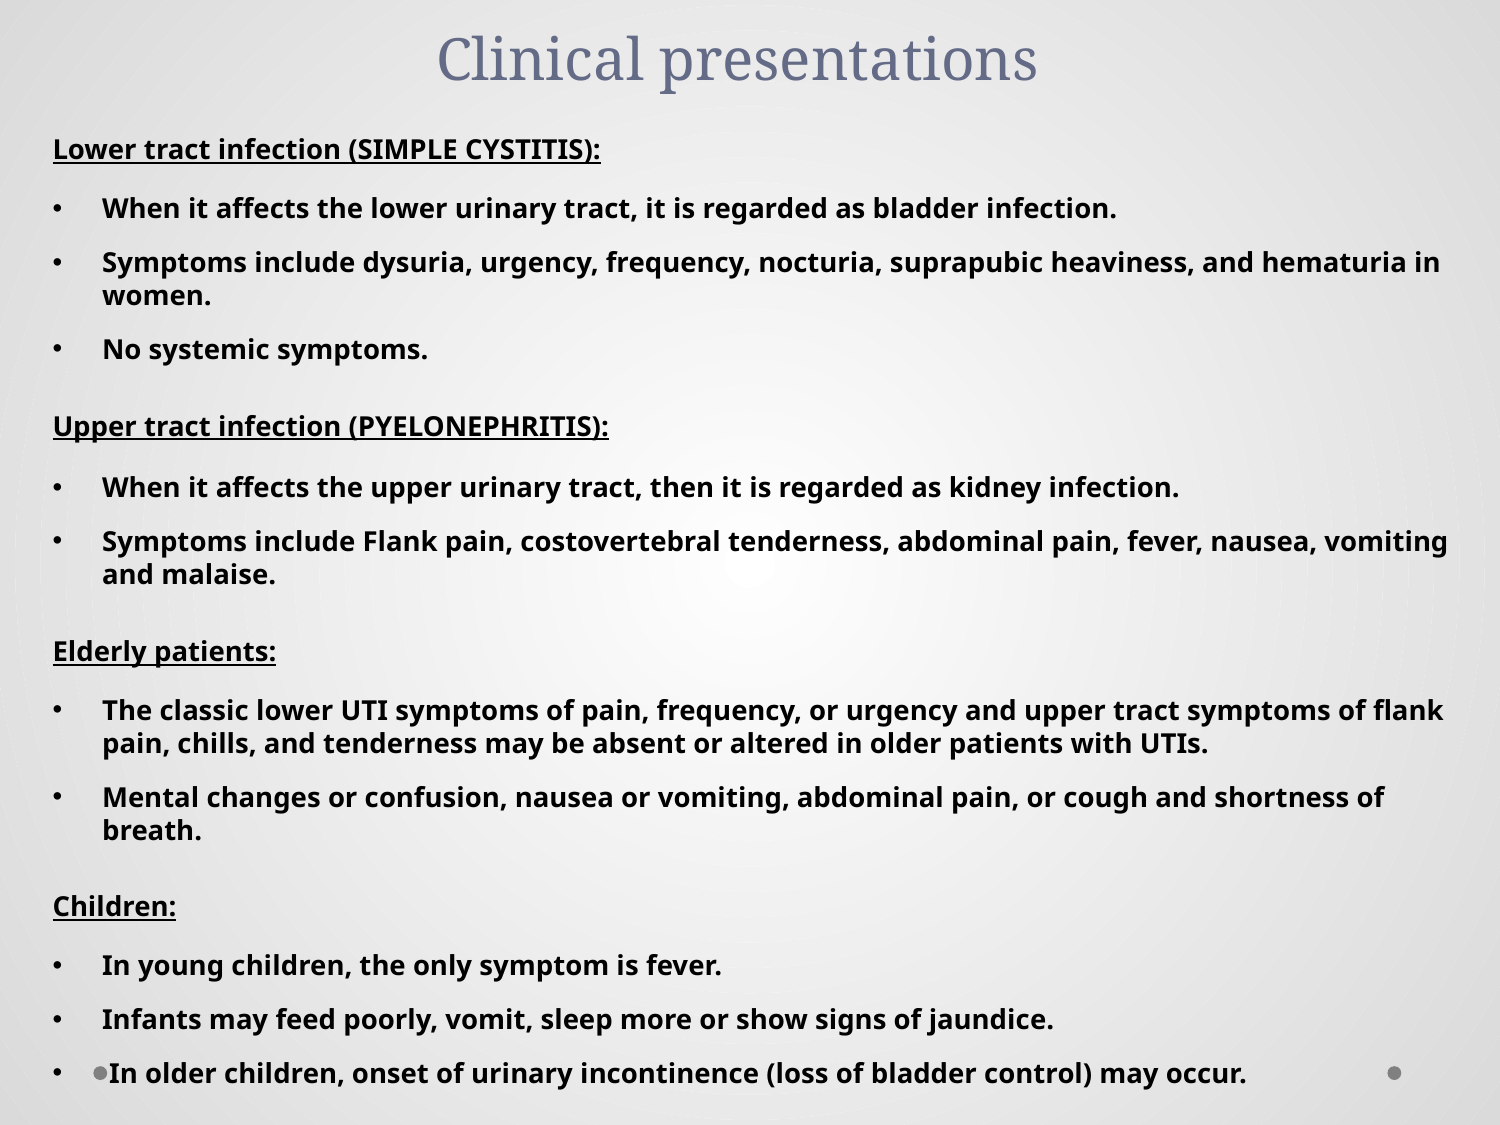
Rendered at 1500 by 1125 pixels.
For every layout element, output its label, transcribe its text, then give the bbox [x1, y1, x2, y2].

list Lower tract infection (SIMPLE CYSTITIS): When it affects the lower urinary tract, it is regarded as bladder infection. Symptoms include dysuria, urgency, frequency, nocturia, suprapubic heaviness, and hematuria in women. No systemic symptoms. Upper tract infection (PYELONEPHRITIS): When it affects the upper urinary tract, then it is regarded as kidney infection. Symptoms include Flank pain, costovertebral tenderness, abdominal pain, fever, nausea, vomiting and malaise. Elderly patients: The classic lower UTI symptoms of pain, frequency, or urgency and upper tract symptoms of flank pain, chills, and tenderness may be absent or altered in older patients with UTIs. Mental changes or confusion, nausea or vomiting, abdominal pain, or cough and shortness of breath. Children: In young children, the only symptom is fever. Infants may feed poorly, vomit, sleep more or show signs of jaundice. In older children, onset of urinary incontinence (loss of bladder control) may occur. [37, 125, 1475, 1100]
title Clinical presentations [99, 12, 1375, 100]
